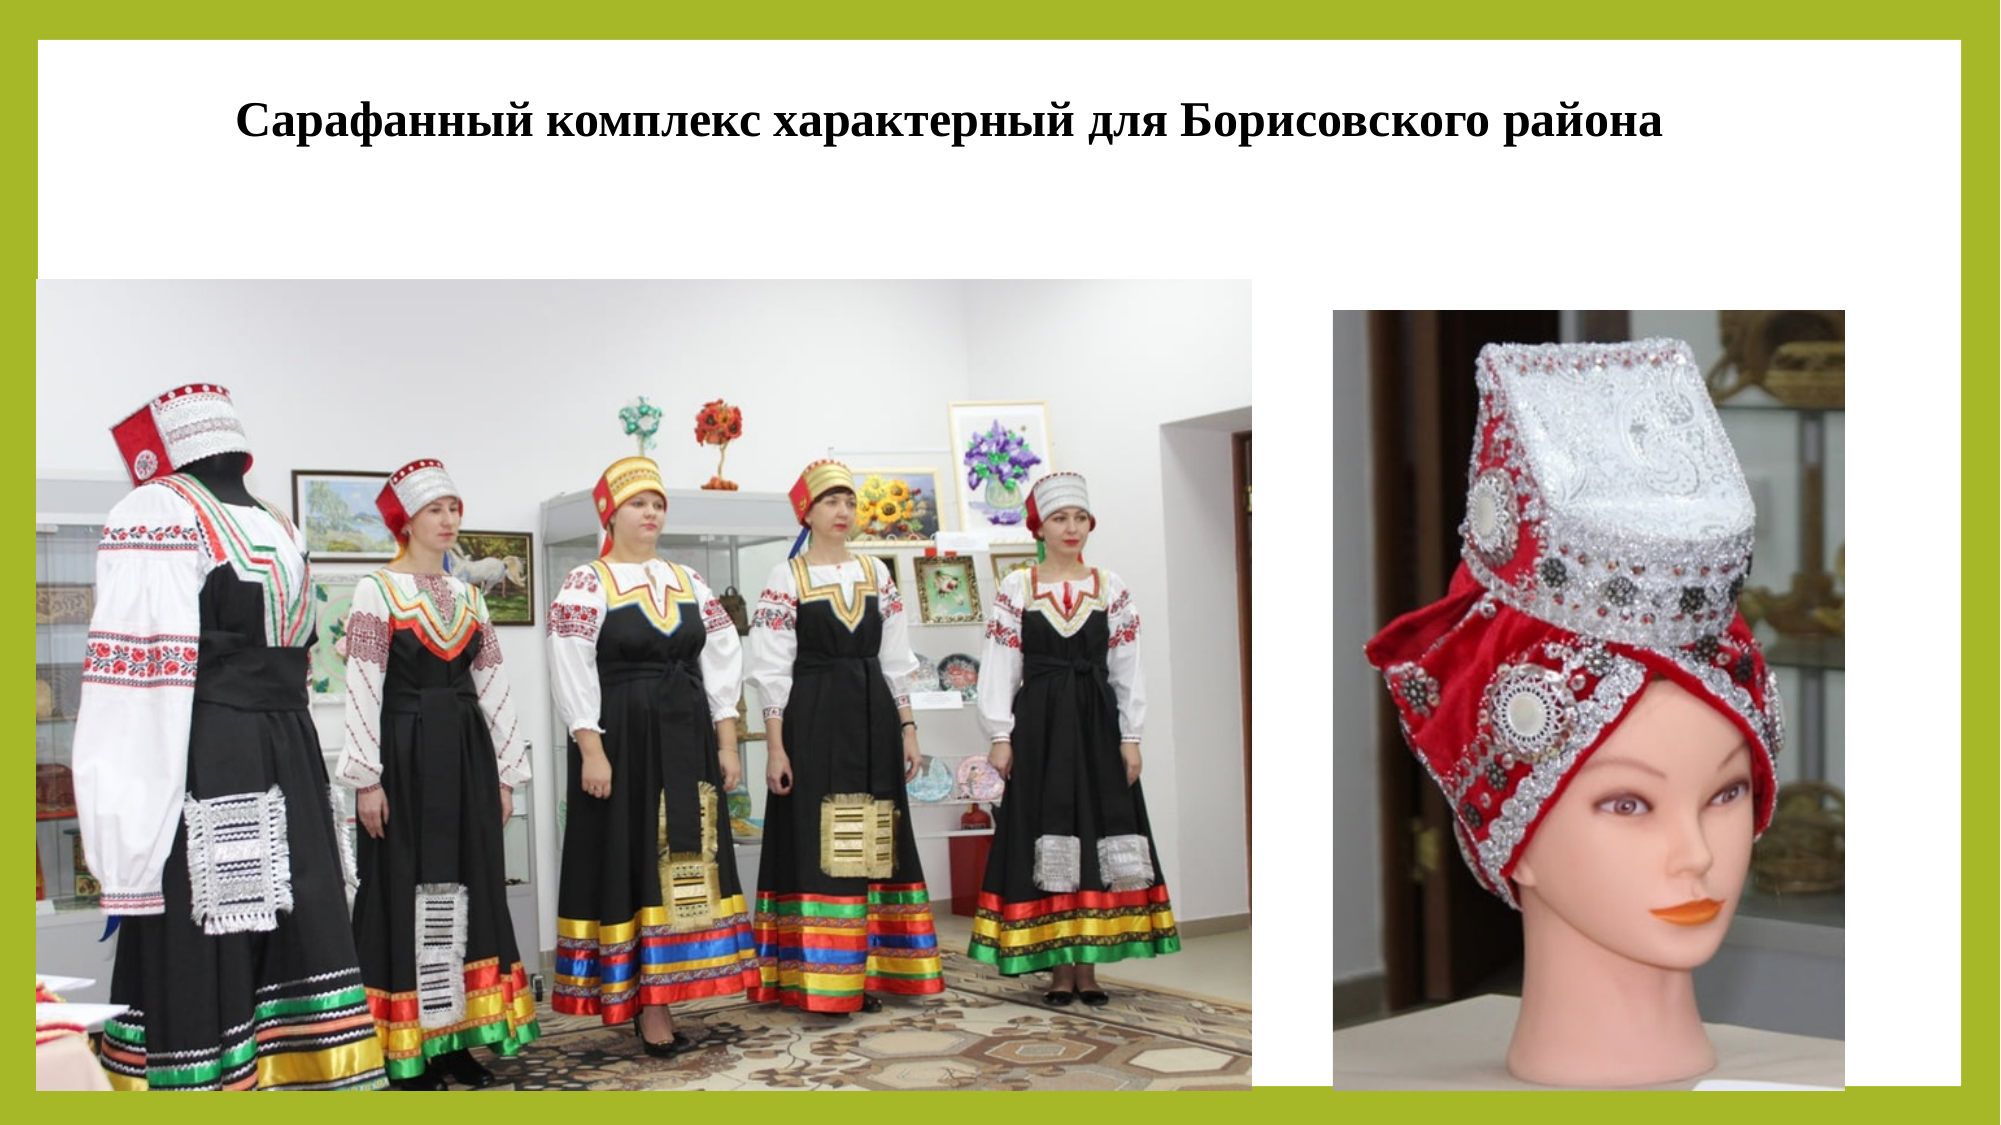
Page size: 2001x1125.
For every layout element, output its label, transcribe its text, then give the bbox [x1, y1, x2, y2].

picture [1332, 310, 1846, 1091]
text_box Сарафанный комплекс характерный для Борисовского района [220, 79, 1845, 154]
picture [36, 279, 1252, 1091]
